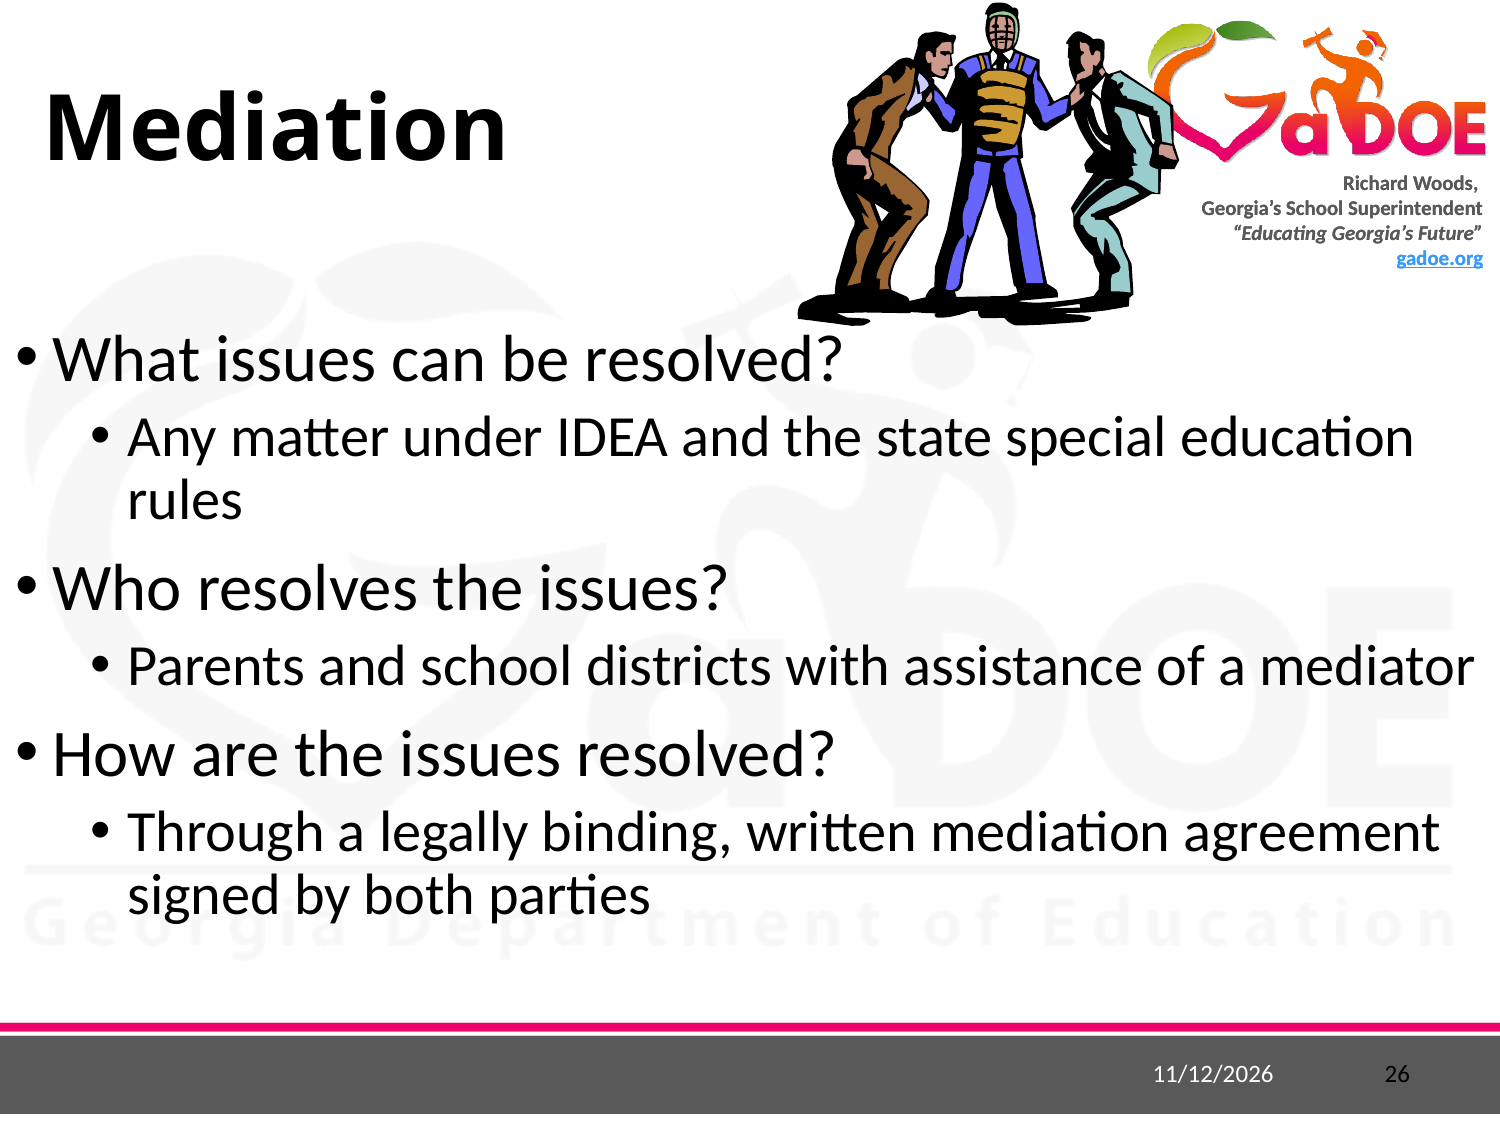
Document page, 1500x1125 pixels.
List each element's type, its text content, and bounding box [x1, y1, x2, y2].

list What issues can be resolved? Any matter under IDEA and the state special education rules Who resolves the issues? Parents and school districts with assistance of a mediator How are the issues resolved? Through a legally binding, written mediation agreement signed by both parties [0, 316, 1500, 1059]
title Mediation [27, 37, 566, 225]
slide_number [1137, 1042, 1313, 1103]
picture [19, 0, 1499, 327]
slide_number 26 [1325, 1042, 1425, 1103]
